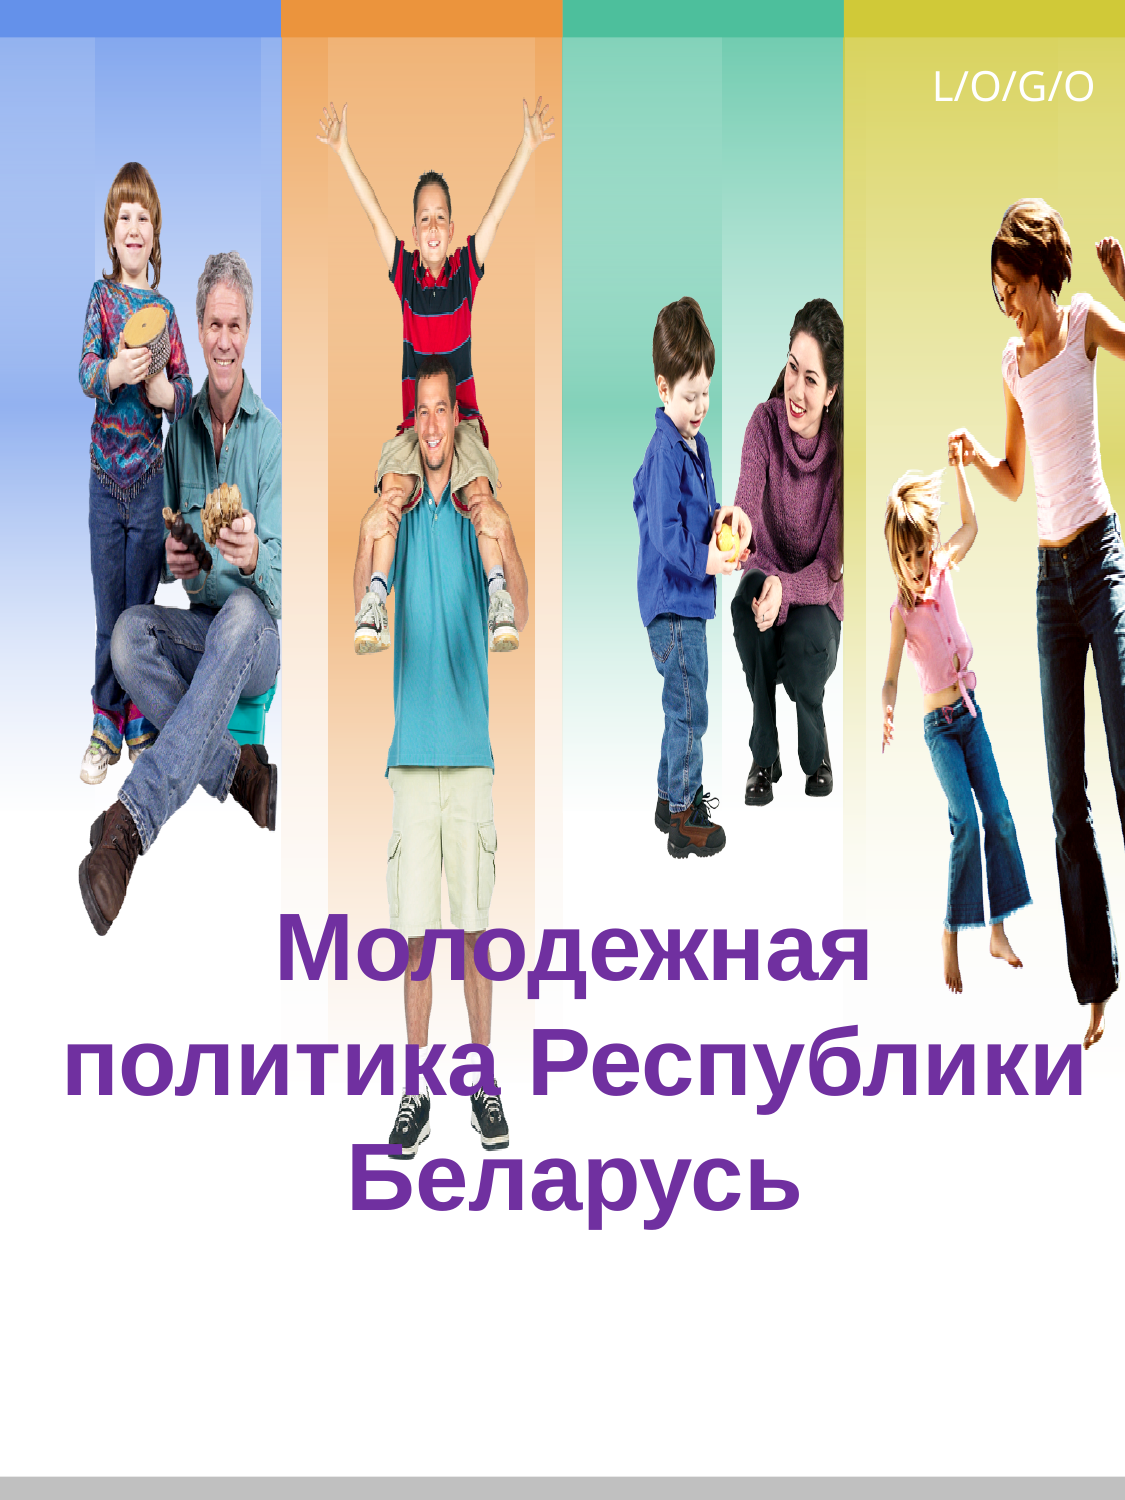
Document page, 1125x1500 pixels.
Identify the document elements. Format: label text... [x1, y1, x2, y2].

title Молодежная политика Республики Беларусь [33, 844, 1117, 1270]
picture [622, 277, 844, 844]
picture [38, 151, 282, 844]
picture [307, 81, 563, 844]
picture [881, 198, 1125, 1050]
